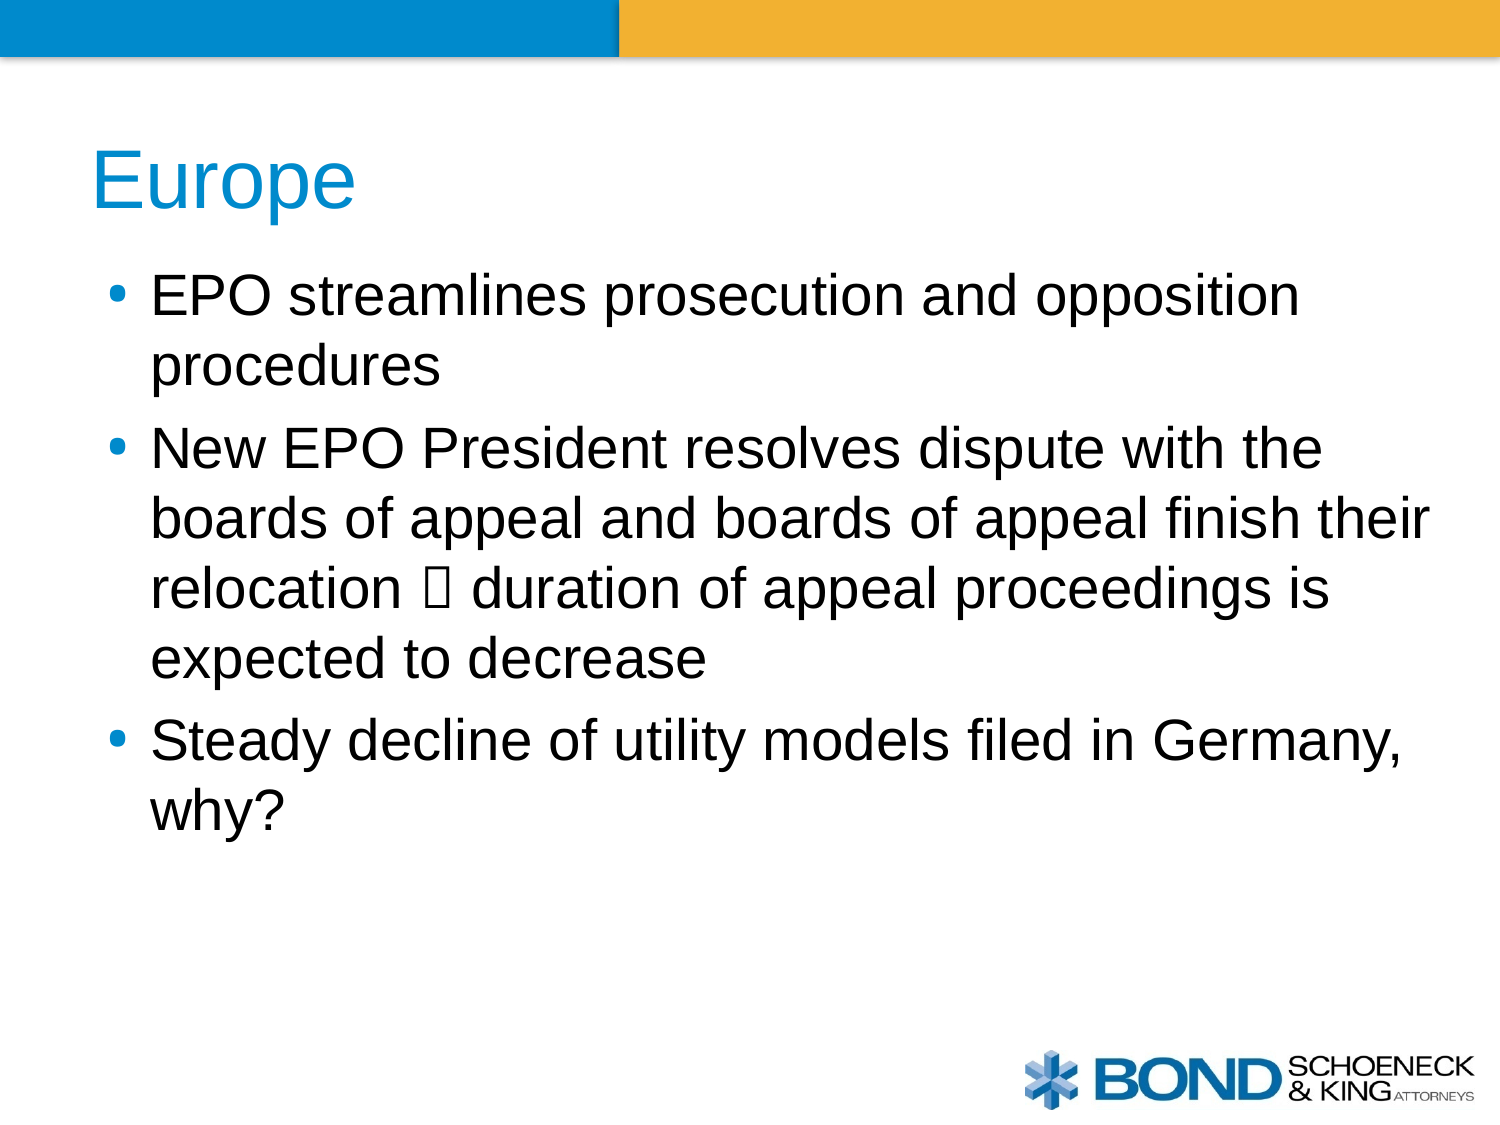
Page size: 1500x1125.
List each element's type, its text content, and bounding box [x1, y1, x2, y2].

picture [1025, 1050, 1475, 1110]
title Europe [74, 87, 1426, 249]
list EPO streamlines prosecution and opposition procedures New EPO President resolves dispute with the boards of appeal and boards of appeal finish their relocation  duration of appeal proceedings is expected to decrease Steady decline of utility models filed in Germany, why? [74, 249, 1463, 963]
